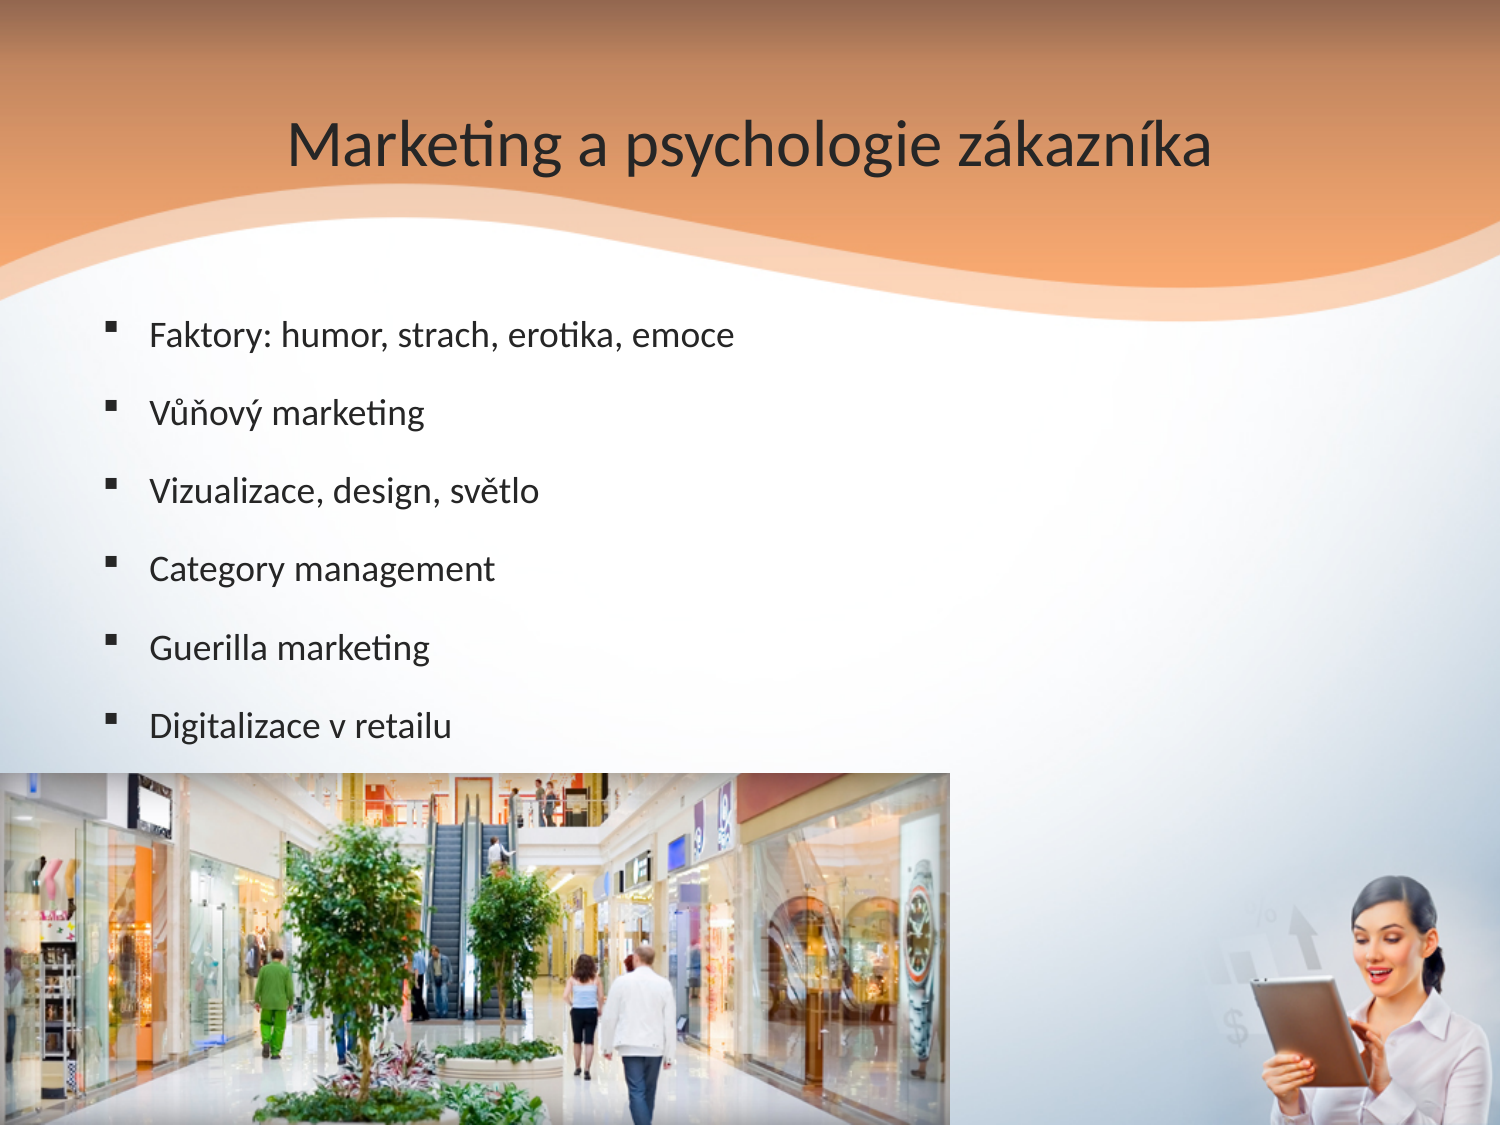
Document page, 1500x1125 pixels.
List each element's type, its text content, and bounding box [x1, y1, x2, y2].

picture [0, 0, 1500, 1125]
text_box Marketing a psychologie zákazníka [87, 87, 1413, 192]
text_box Faktory: humor, strach, erotika, emoce Vůňový marketing Vizualizace, design, světlo Category management Guerilla marketing Digitalizace v retailu [87, 275, 1413, 1075]
